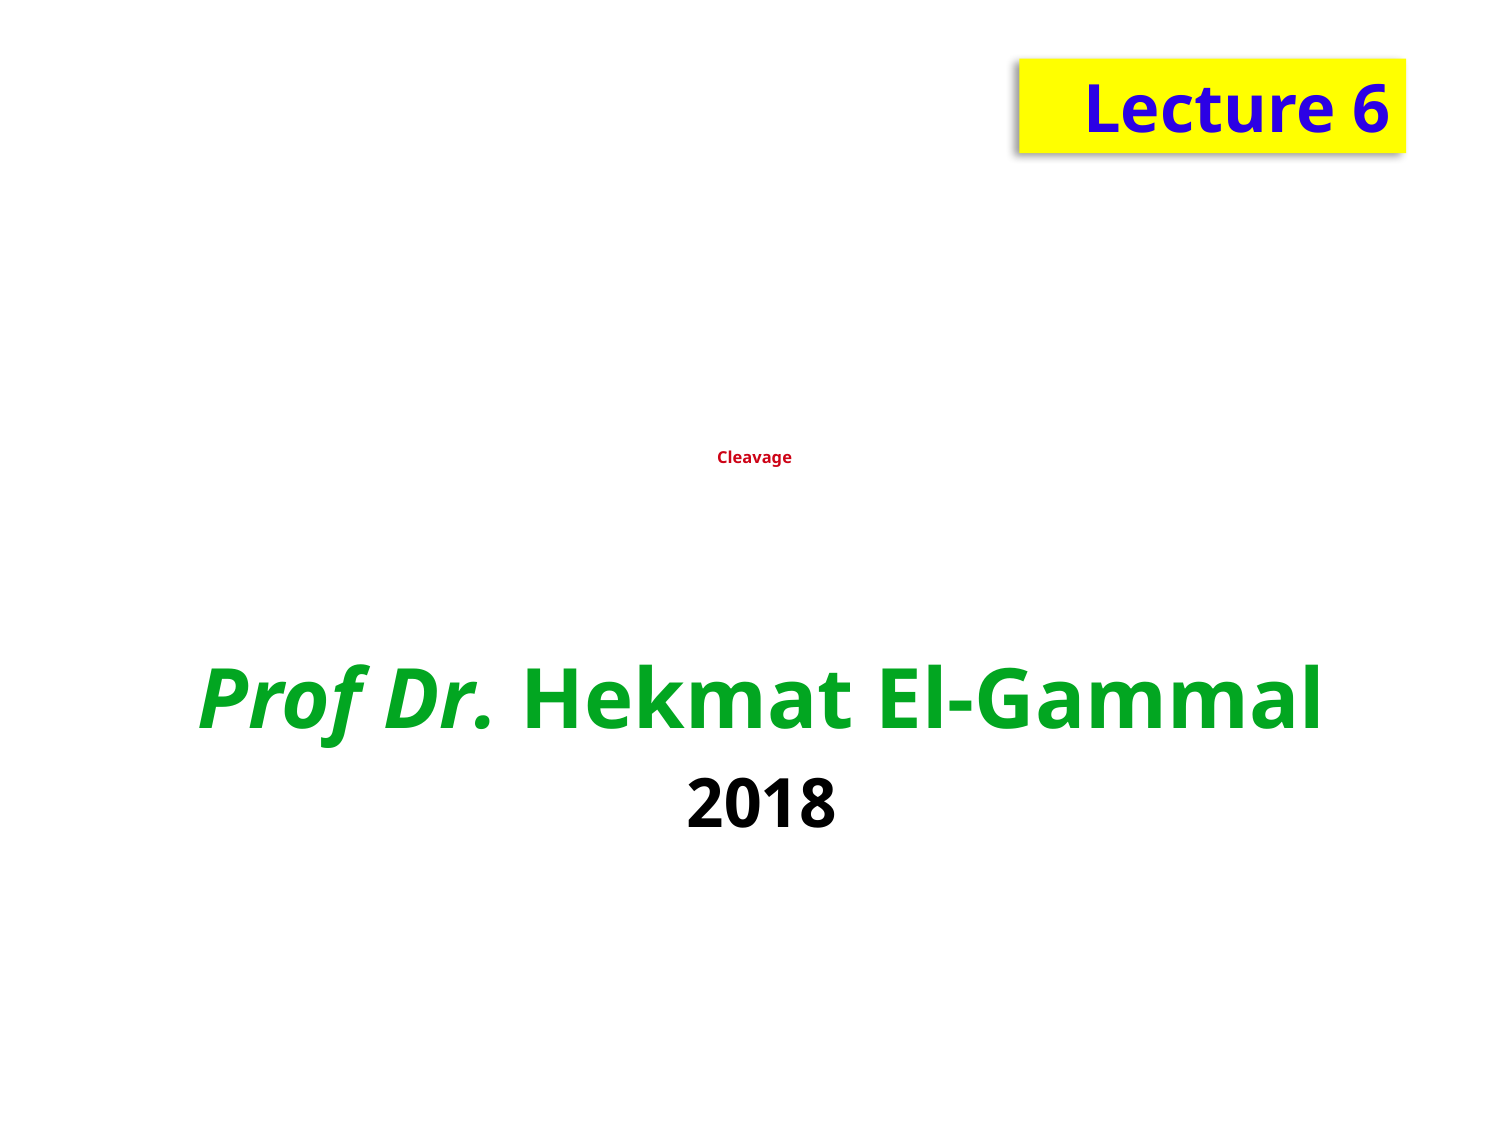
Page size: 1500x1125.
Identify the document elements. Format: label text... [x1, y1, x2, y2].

text_box Lecture 6 [1019, 58, 1407, 154]
title Cleavage [117, 363, 1393, 563]
subtitle Prof Dr. Hekmat El-Gammal 2018 [140, 637, 1383, 925]
